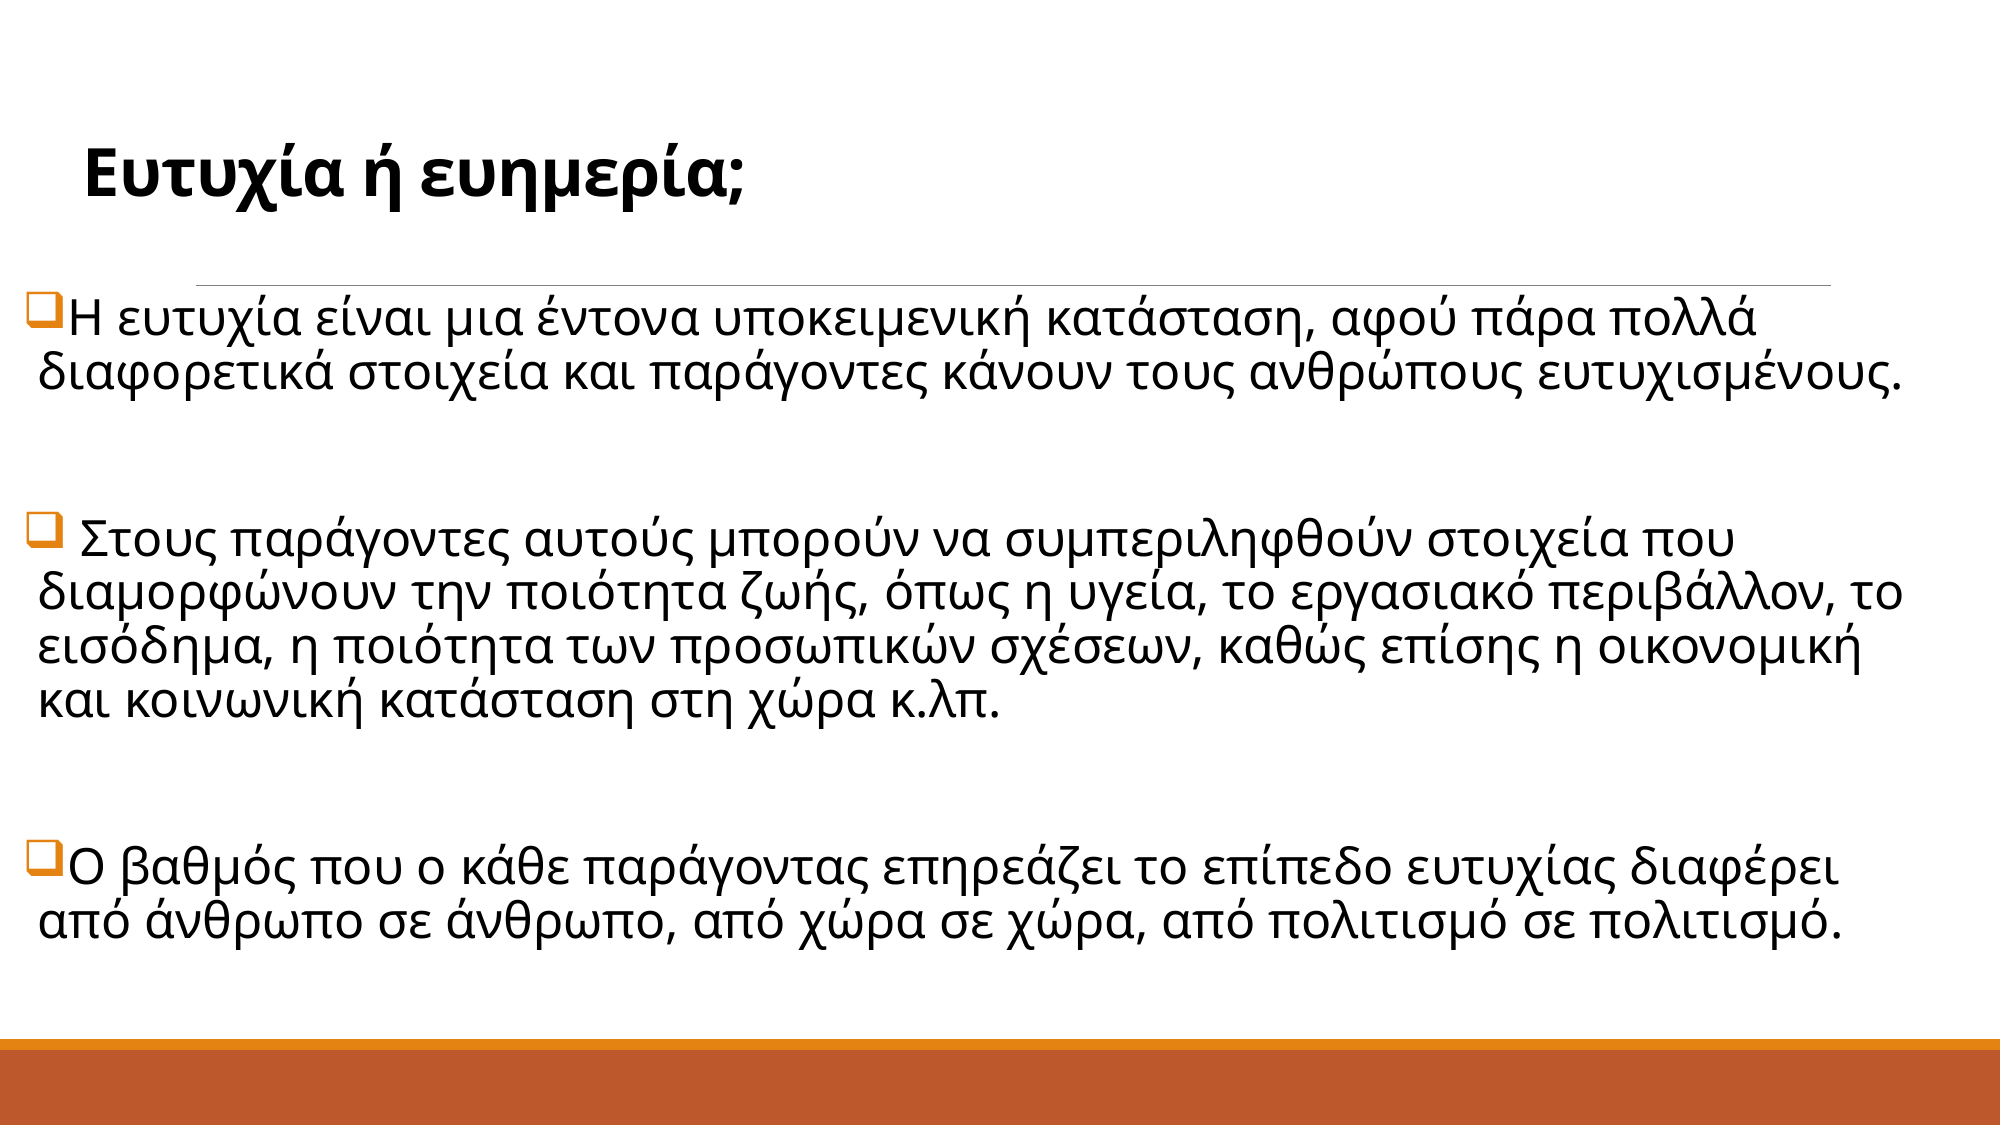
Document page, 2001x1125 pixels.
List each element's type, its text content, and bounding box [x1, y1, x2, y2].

list Η ευτυχία είναι μια έντονα υποκειμενική κατάσταση, αφού πάρα πολλά διαφορετικά στοιχεία και παράγοντες κάνουν τους ανθρώπους ευτυχισμένους. Στους παράγοντες αυτούς μπορούν να συμπεριληφθούν στοιχεία που διαμορφώνουν την ποιότητα ζωής, όπως η υγεία, το εργασιακό περιβάλλον, το εισόδημα, η ποιότητα των προσωπικών σχέσεων, καθώς επίσης η οικονομική και κοινωνική κατάσταση στη χώρα κ.λπ. Ο βαθμός που ο κάθε παράγοντας επηρεάζει το επίπεδο ευτυχίας διαφέρει από άνθρωπο σε άνθρωπο, από χώρα σε χώρα, από πολιτισμό σε πολιτισμό. [22, 285, 1917, 963]
title Ευτυχία ή ευημερία; [67, 47, 1830, 218]
